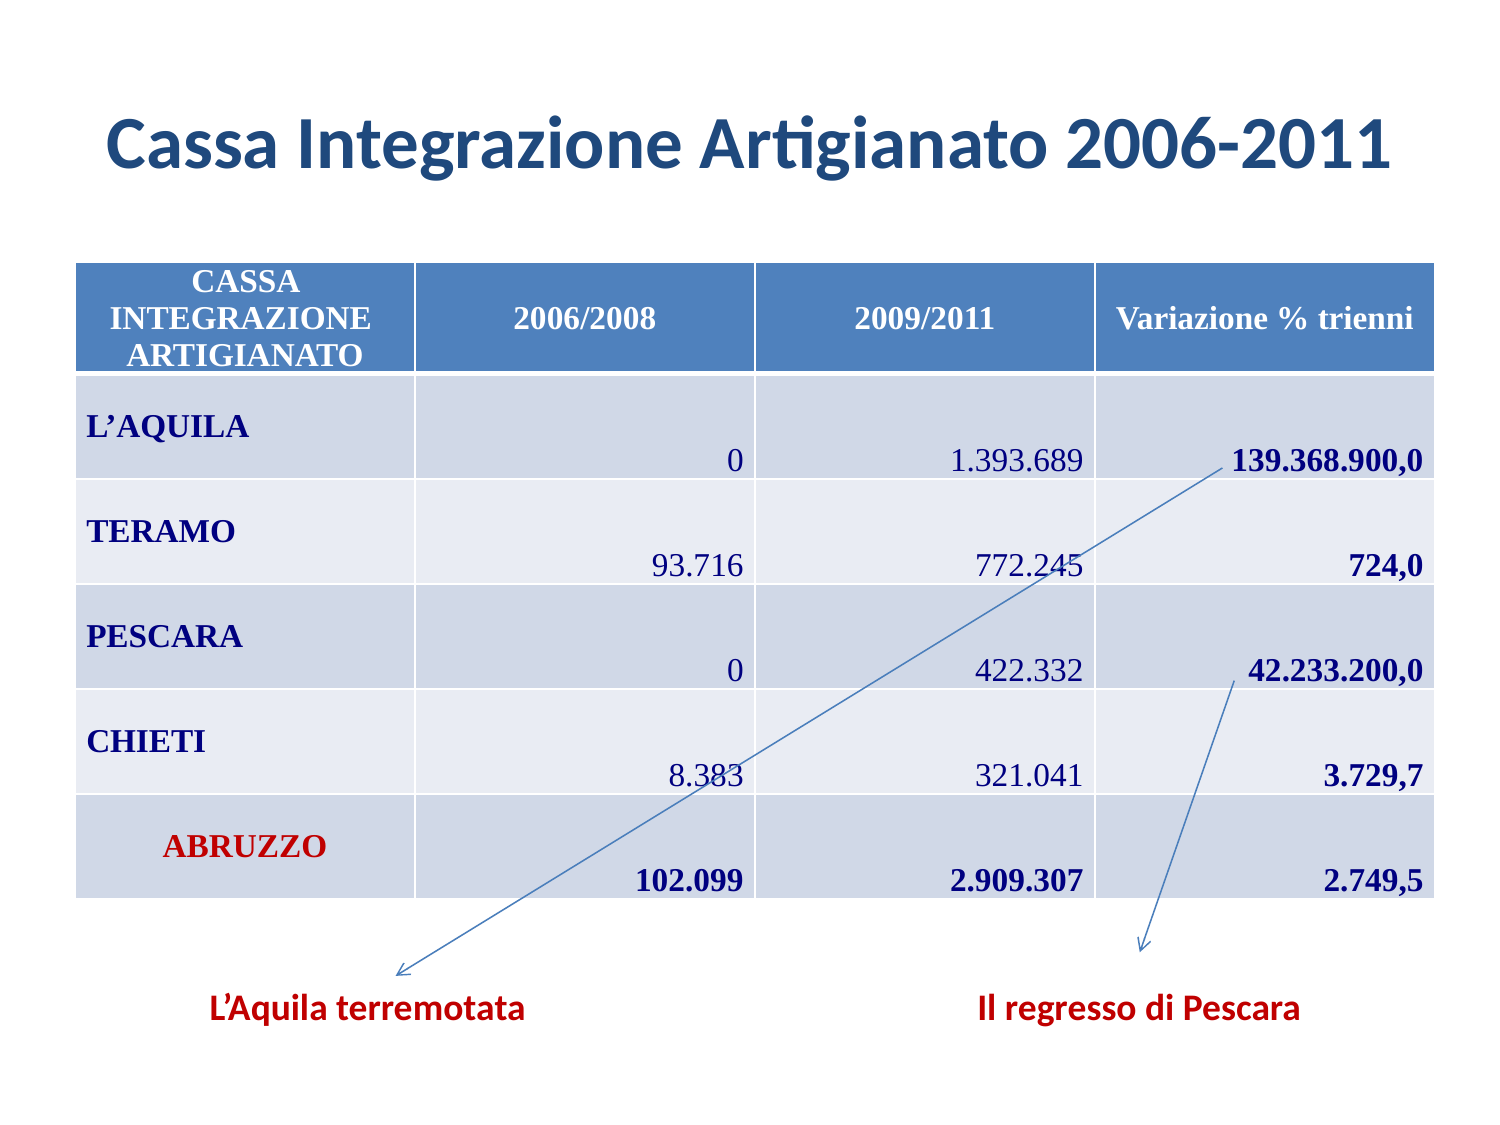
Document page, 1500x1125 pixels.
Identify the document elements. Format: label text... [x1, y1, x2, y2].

table_cell TERAMO [76, 480, 390, 583]
table_cell 139.368.900,0 [1096, 376, 1434, 478]
table_header 2009/2011 [756, 263, 1094, 371]
table_cell 0 [416, 376, 754, 466]
table_cell PESCARA [76, 585, 390, 688]
table_cell 42.233.200,0 [1227, 585, 1434, 688]
table_cell L’AQUILA [76, 376, 414, 478]
table_header CASSA INTEGRAZIONE ARTIGIANATO [76, 263, 414, 371]
table_cell 1.393.689 [756, 376, 1094, 466]
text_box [1139, 680, 1235, 953]
table_cell 2.749,5 [1239, 795, 1434, 898]
table_cell CHIETI [76, 690, 390, 793]
text_box L’Aquila terremotata [194, 975, 597, 1036]
table_cell 724,0 [1227, 480, 1434, 583]
table_header Variazione % trienni [1096, 263, 1434, 371]
table_cell ABRUZZO [76, 795, 390, 898]
title Cassa Integrazione Artigianato 2006-2011 [75, 45, 1425, 233]
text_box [395, 467, 1223, 977]
table_header 2006/2008 [416, 263, 754, 371]
text_box Il regresso di Pescara [962, 975, 1341, 1036]
table_cell 3.729,7 [1239, 690, 1434, 793]
